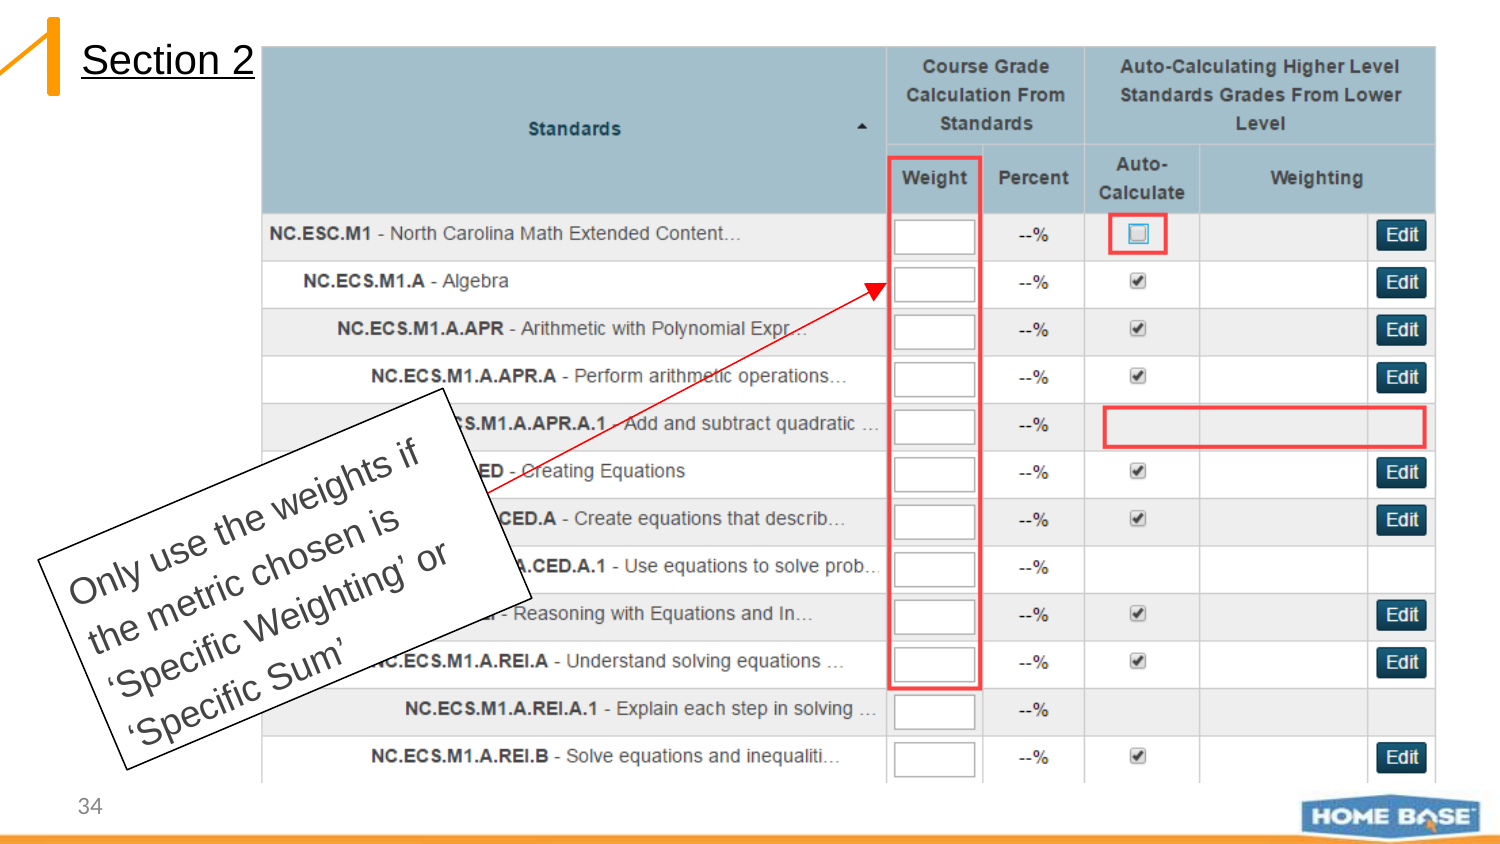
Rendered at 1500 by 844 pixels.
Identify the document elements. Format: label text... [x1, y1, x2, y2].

picture [260, 46, 1439, 783]
text_box Only use the weights if the metric chosen is ‘Specific Weighting’ or ‘Specific Sum’ [38, 467, 255, 770]
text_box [487, 282, 888, 494]
text_box Section 2 [66, 31, 272, 85]
picture [0, 790, 1500, 844]
